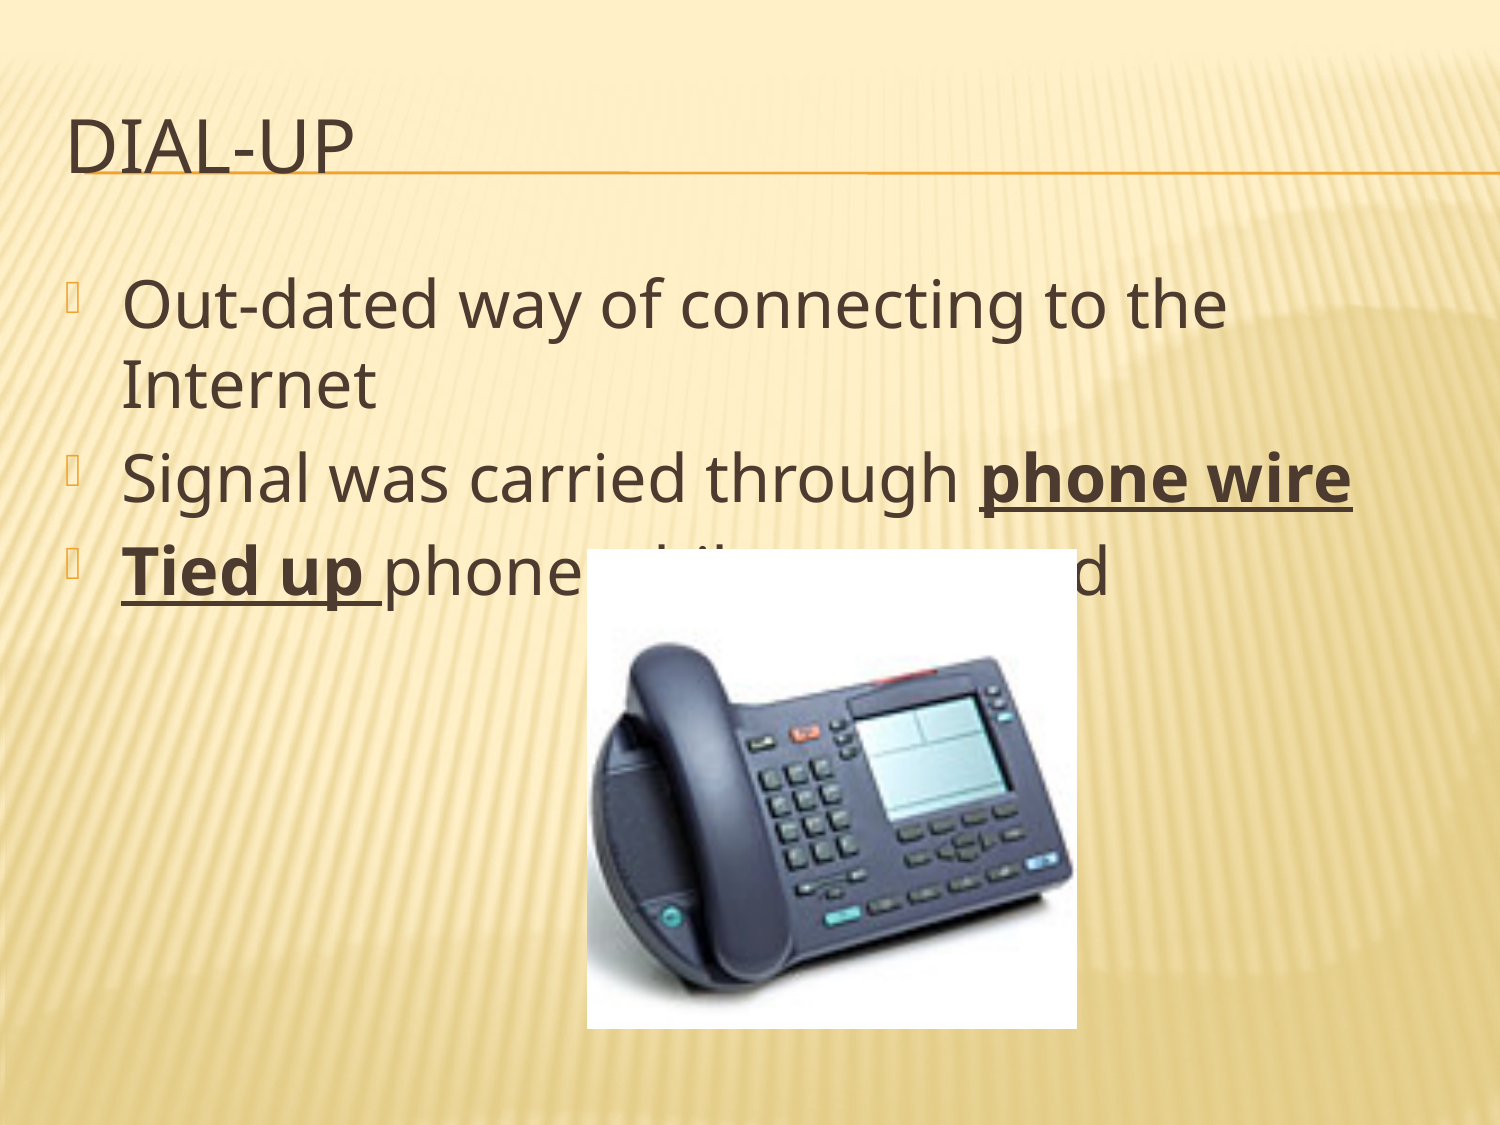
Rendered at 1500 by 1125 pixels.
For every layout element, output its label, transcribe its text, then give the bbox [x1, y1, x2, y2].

list Out-dated way of connecting to the Internet Signal was carried through phone wire Tied up phone while connected [50, 254, 1475, 998]
title Dial-Up [50, 75, 1475, 213]
picture [587, 549, 1077, 1030]
